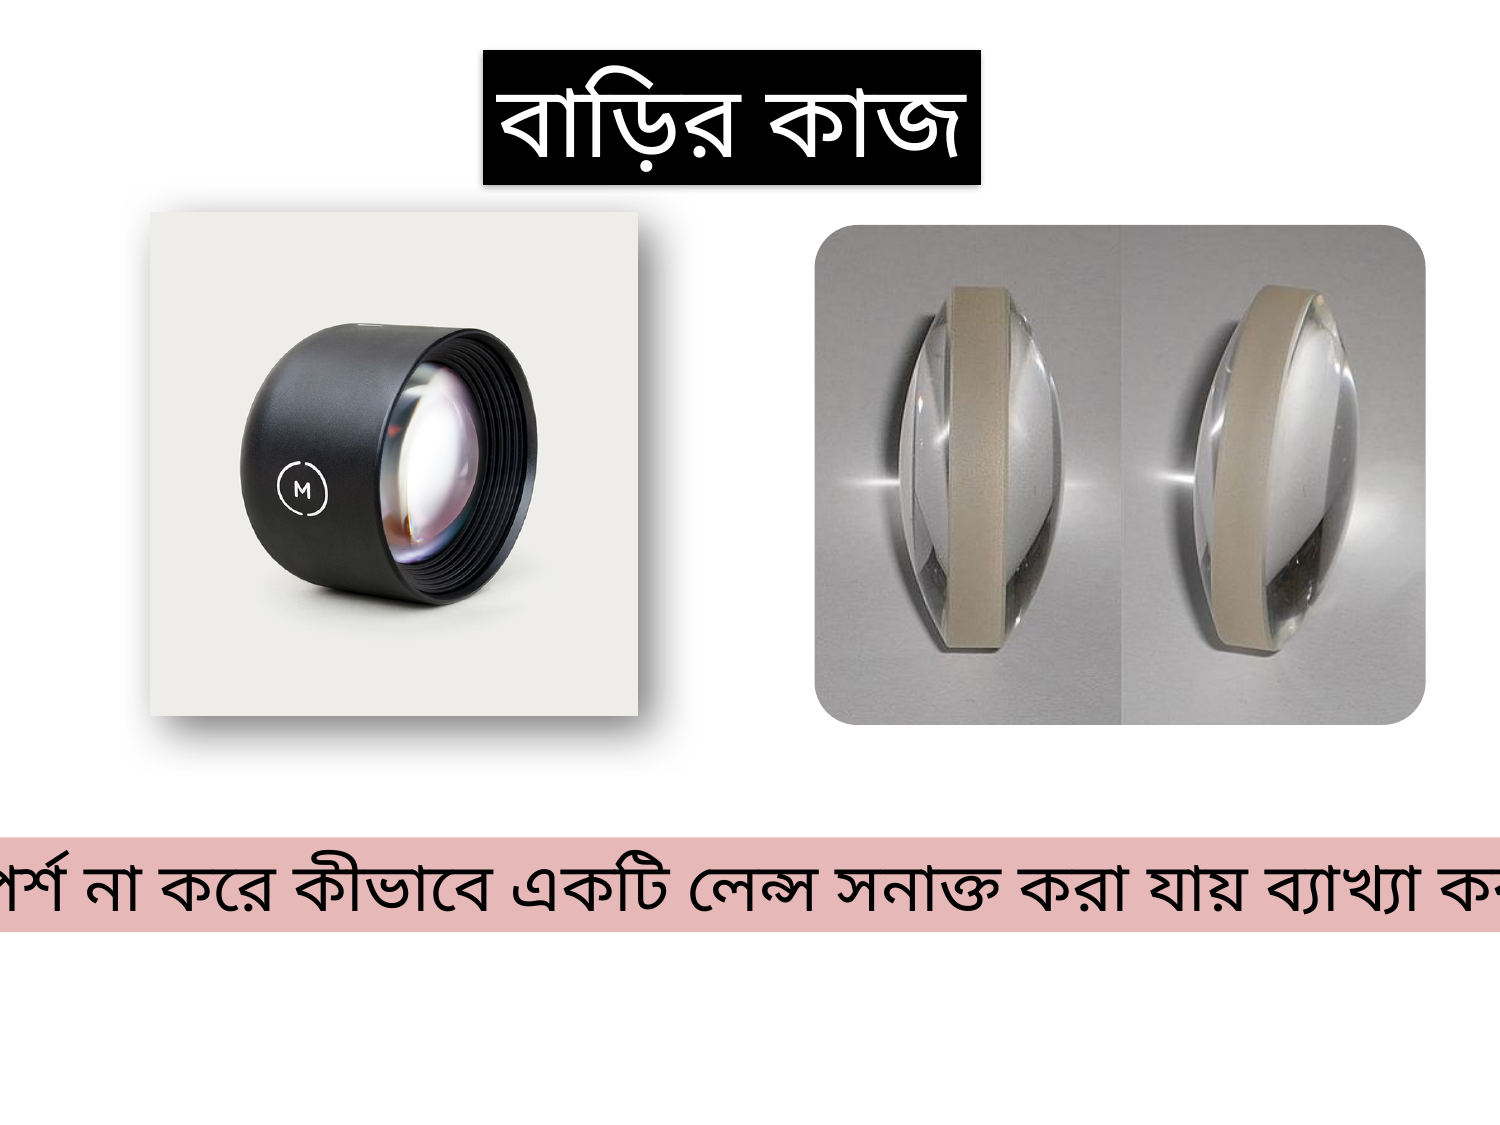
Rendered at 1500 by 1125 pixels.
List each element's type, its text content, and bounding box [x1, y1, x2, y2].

picture [814, 224, 1426, 726]
text_box বাড়ির কাজ [483, 50, 981, 185]
text_box স্পর্শ না করে কীভাবে একটি লেন্স সনাক্ত করা যায় ব্যাখ্যা কর। [0, 837, 1500, 933]
picture [149, 212, 638, 716]
